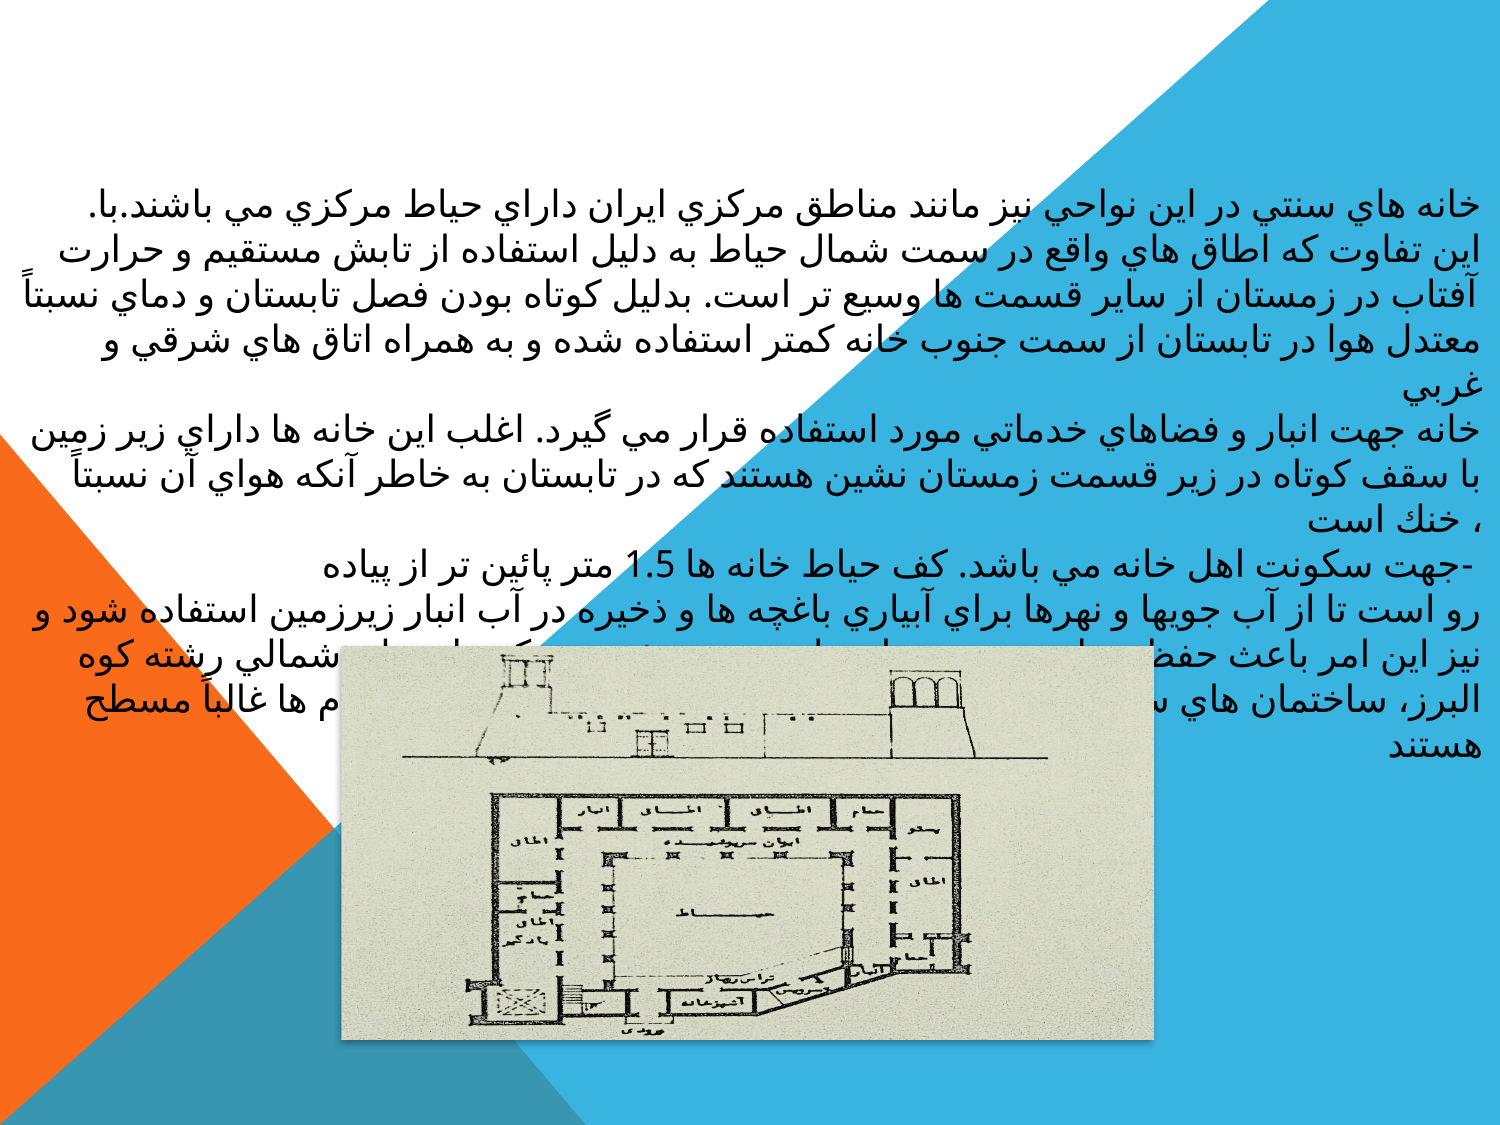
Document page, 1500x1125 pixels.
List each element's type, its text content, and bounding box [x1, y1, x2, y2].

text_box .خانه هاي سنتي در اين نواحي نيز مانند مناطق مركزي ايران داراي حياط مركزي مي باشند.با اين تفاوت كه اطاق هاي واقع در سمت شمال حياط به دليل استفاده از تابش مستقيم و حرارت آفتاب در زمستان از ساير قسمت ها وسيع تر است. بدليل كوتاه بودن فصل تابستان و دماي نسبتاً معتدل هوا در تابستان از سمت جنوب خانه كمتر استفاده شده و به همراه اتاق هاي شرقي و غربي خانه جهت انبار و فضاهاي خدماتي مورد استفاده قرار مي گيرد. اغلب اين خانه ها داراي زير زمين با سقف كوتاه در زير قسمت زمستان نشين هستند كه در تابستان به خاطر آنكه هواي آن نسبتاً خنك است ، جهت سكونت اهل خانه مي باشد. كف حياط خانه ها 1.5 متر پائين تر از پياده- رو است تا از آب جويها و نهرها براي آبياري باغچه ها و ذخيره در آب انبار زيرزمين استفاده شود و نيز اين امر باعث حفظ حرارت درون ساختمان نيز مي شود .در كوهپايه هاي شمالي رشته كوه البرز، ساختمان هاي سنتي بام شيبدار داشته و در ساير مناطق كوهستاني، بام ها غالباً مسطح هستند [0, 172, 1498, 773]
picture [341, 646, 1155, 1040]
